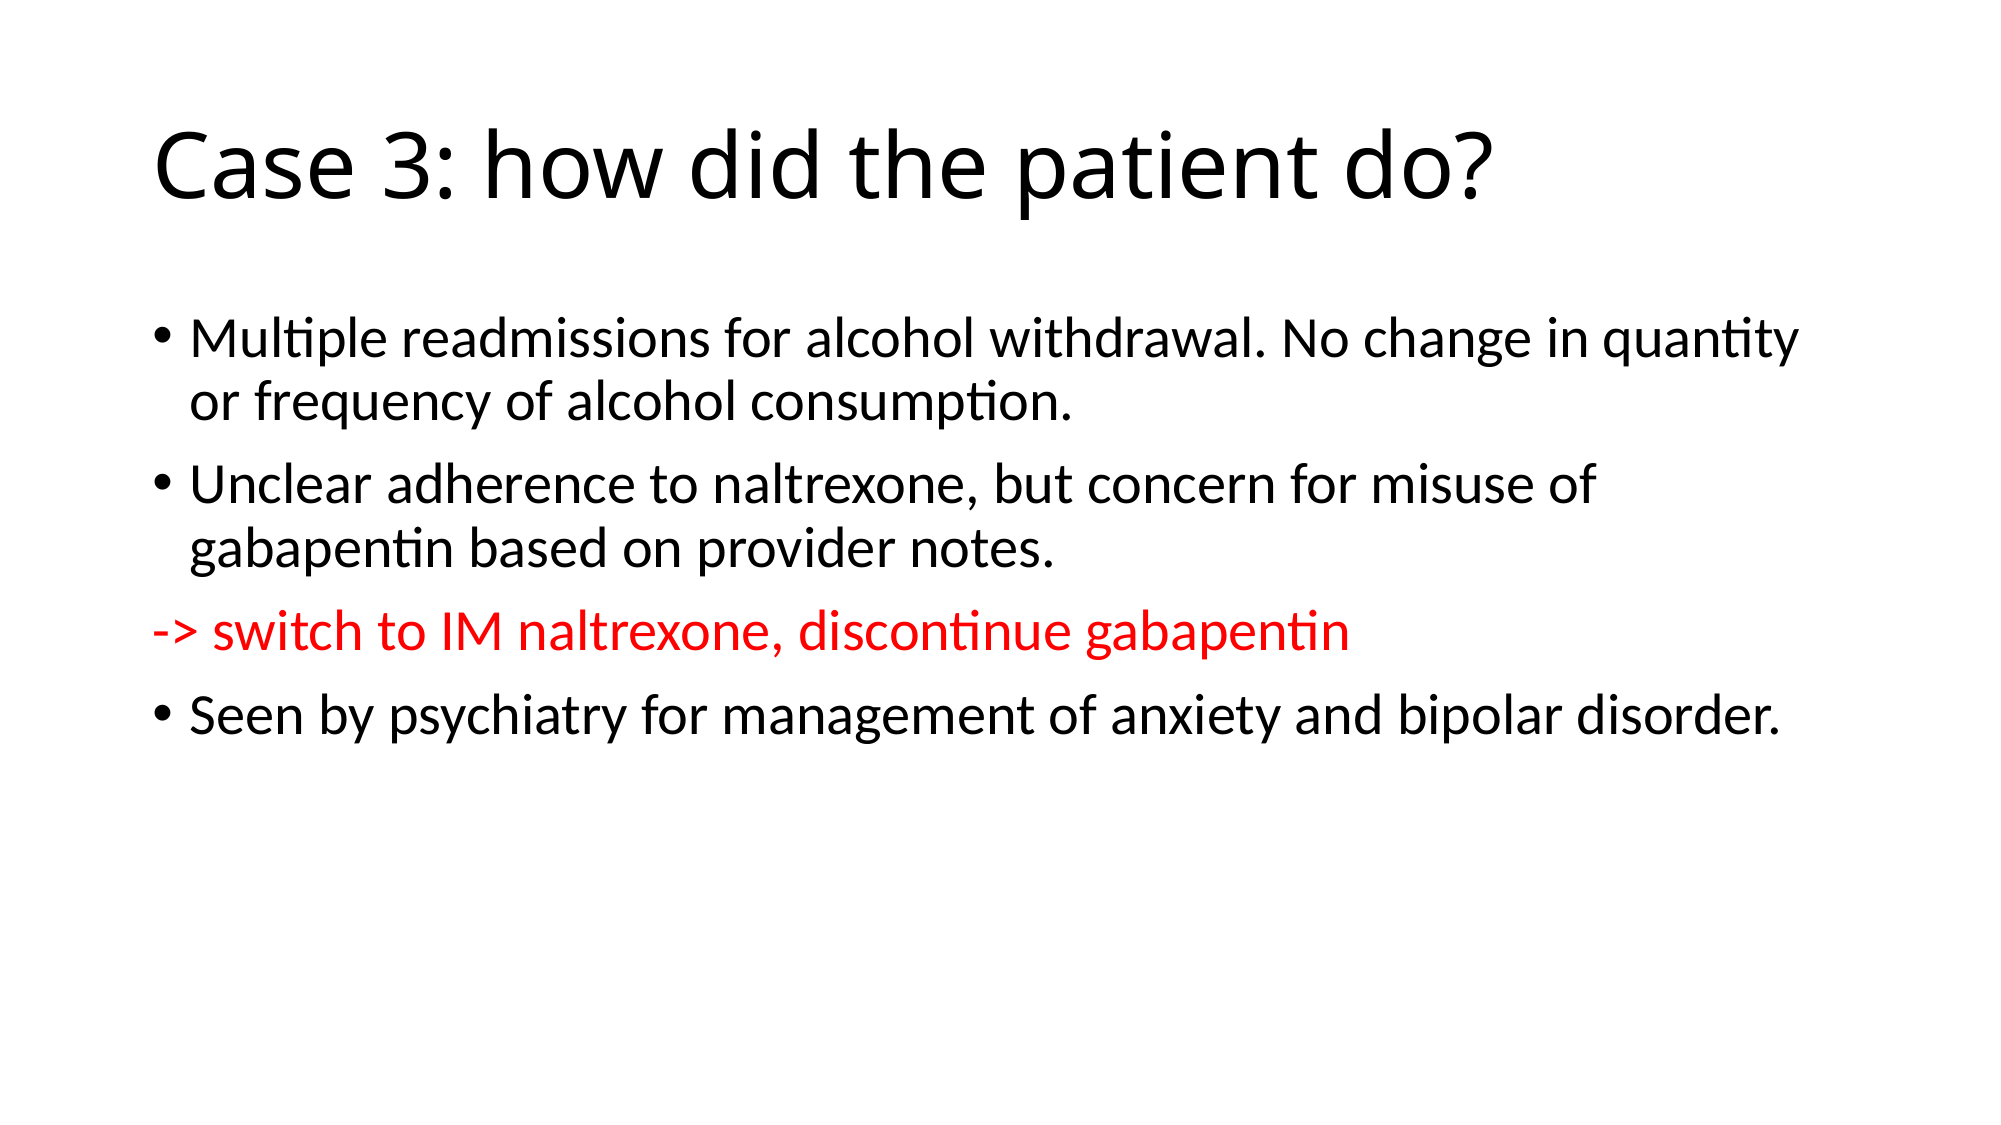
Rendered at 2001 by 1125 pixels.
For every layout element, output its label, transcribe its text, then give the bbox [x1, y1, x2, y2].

list Multiple readmissions for alcohol withdrawal. No change in quantity or frequency of alcohol consumption. Unclear adherence to naltrexone, but concern for misuse of gabapentin based on provider notes. -> switch to IM naltrexone, discontinue gabapentin Seen by psychiatry for management of anxiety and bipolar disorder. [137, 299, 1863, 1014]
title Case 3: how did the patient do? [137, 59, 1863, 278]
